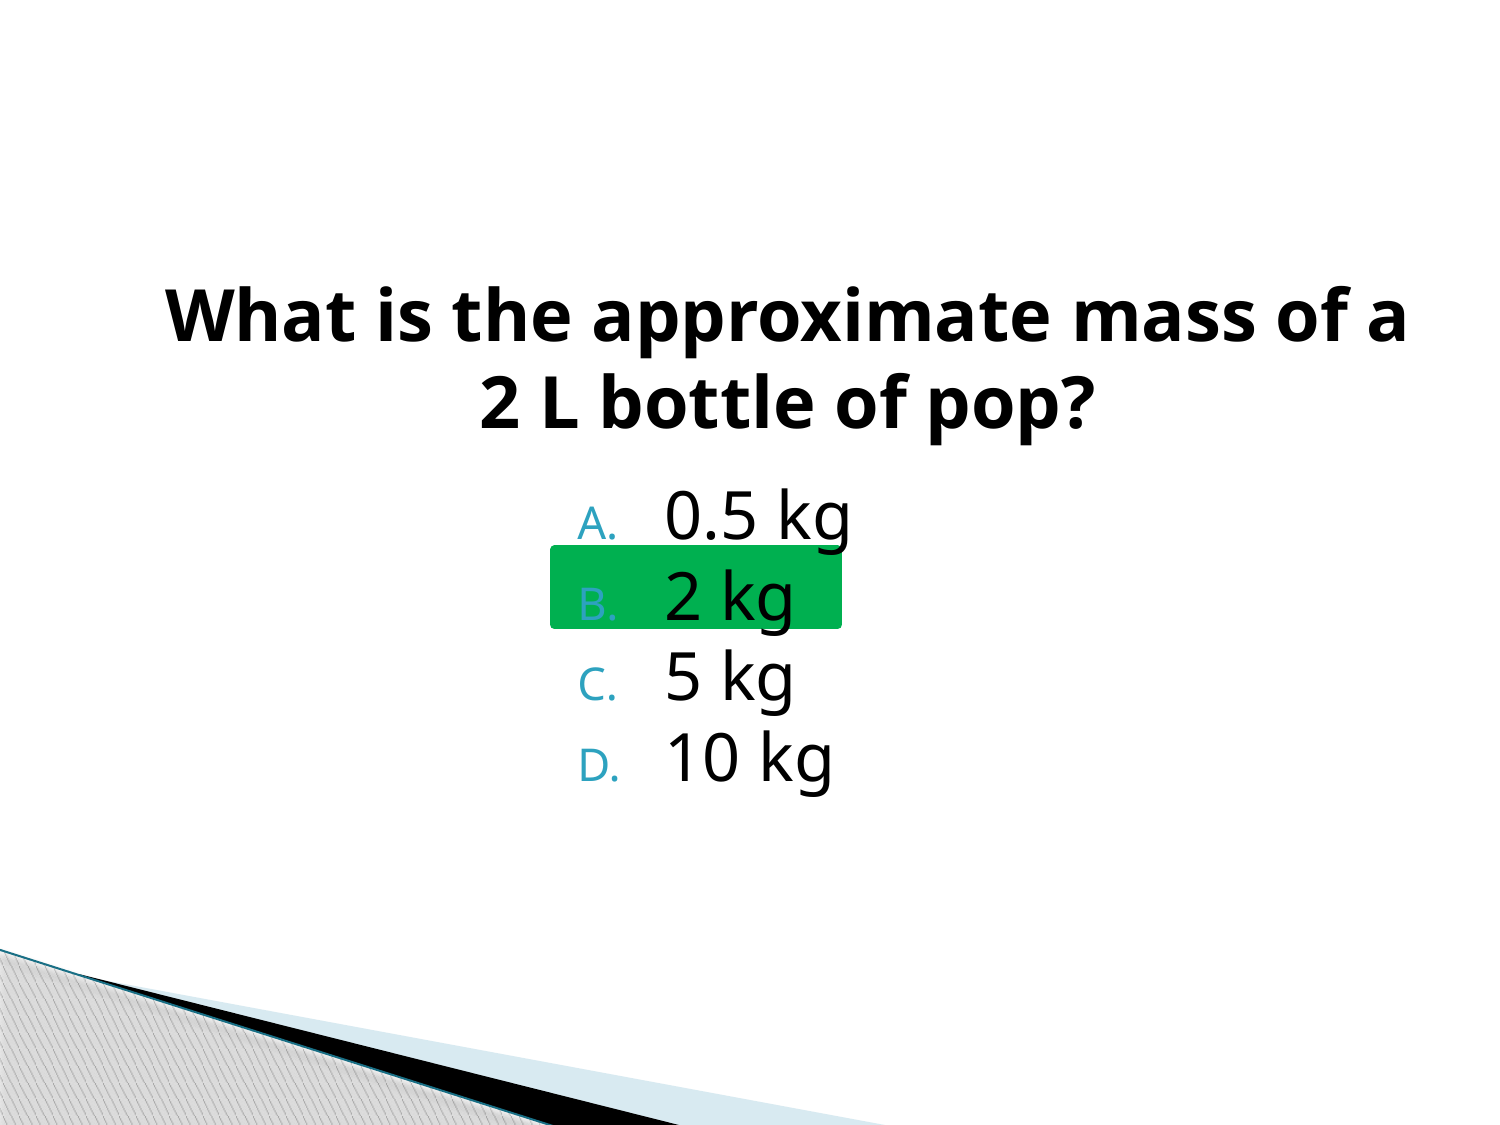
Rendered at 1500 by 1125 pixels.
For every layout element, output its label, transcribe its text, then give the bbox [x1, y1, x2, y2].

text_box [550, 545, 562, 629]
title What is the approximate mass of a 2 L bottle of pop? [150, 262, 1425, 450]
list 0.5 kg 2 kg 5 kg 10 kg [562, 474, 938, 825]
